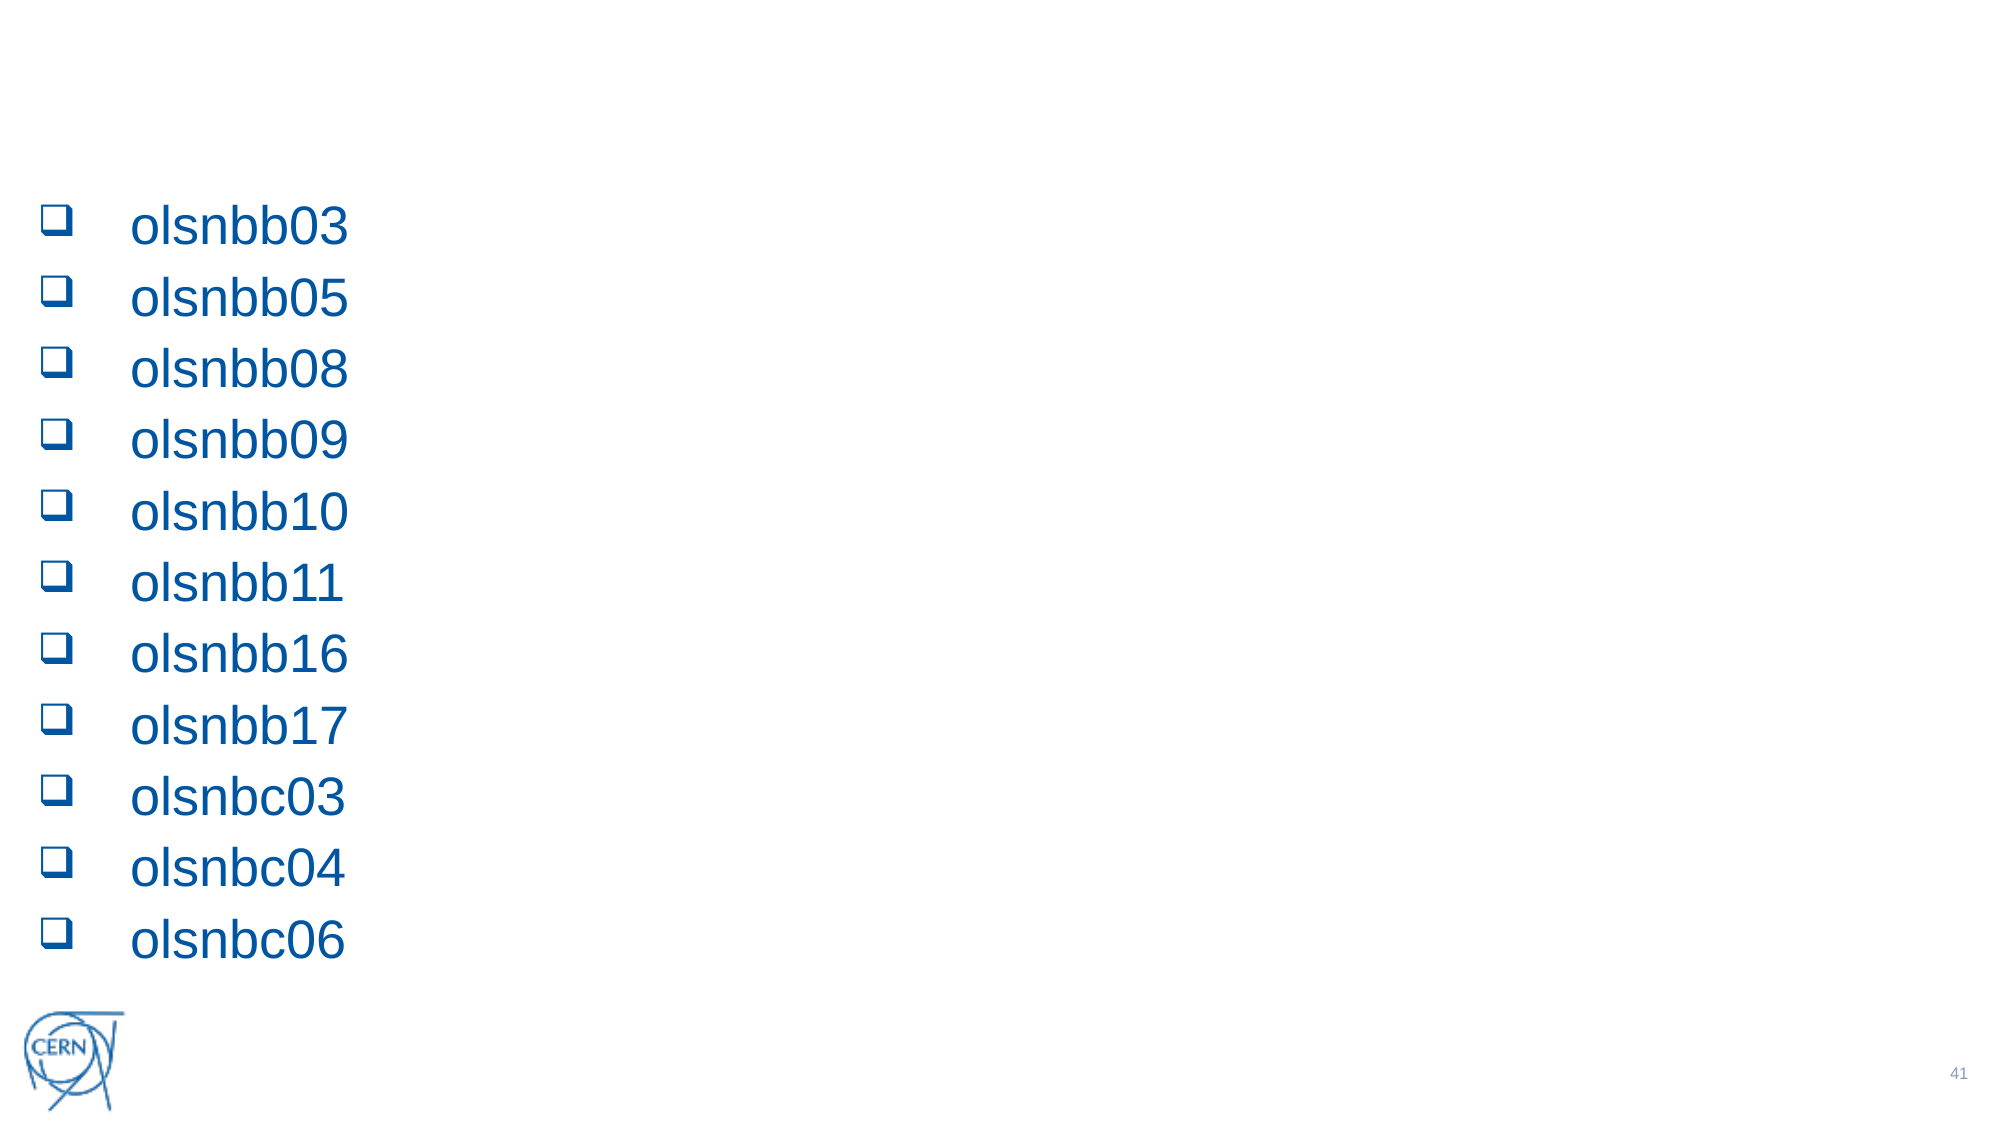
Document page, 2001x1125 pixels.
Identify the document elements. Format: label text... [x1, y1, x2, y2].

slide_number 40 [1873, 1042, 1984, 1103]
list olsnbb03 olsnbb05 olsnbb08 olsnbb09 olsnbb10 olsnbb11 olsnbb16 olsnbb17 olsnbc03 olsnbc04 olsnbc06 [15, 188, 1983, 980]
